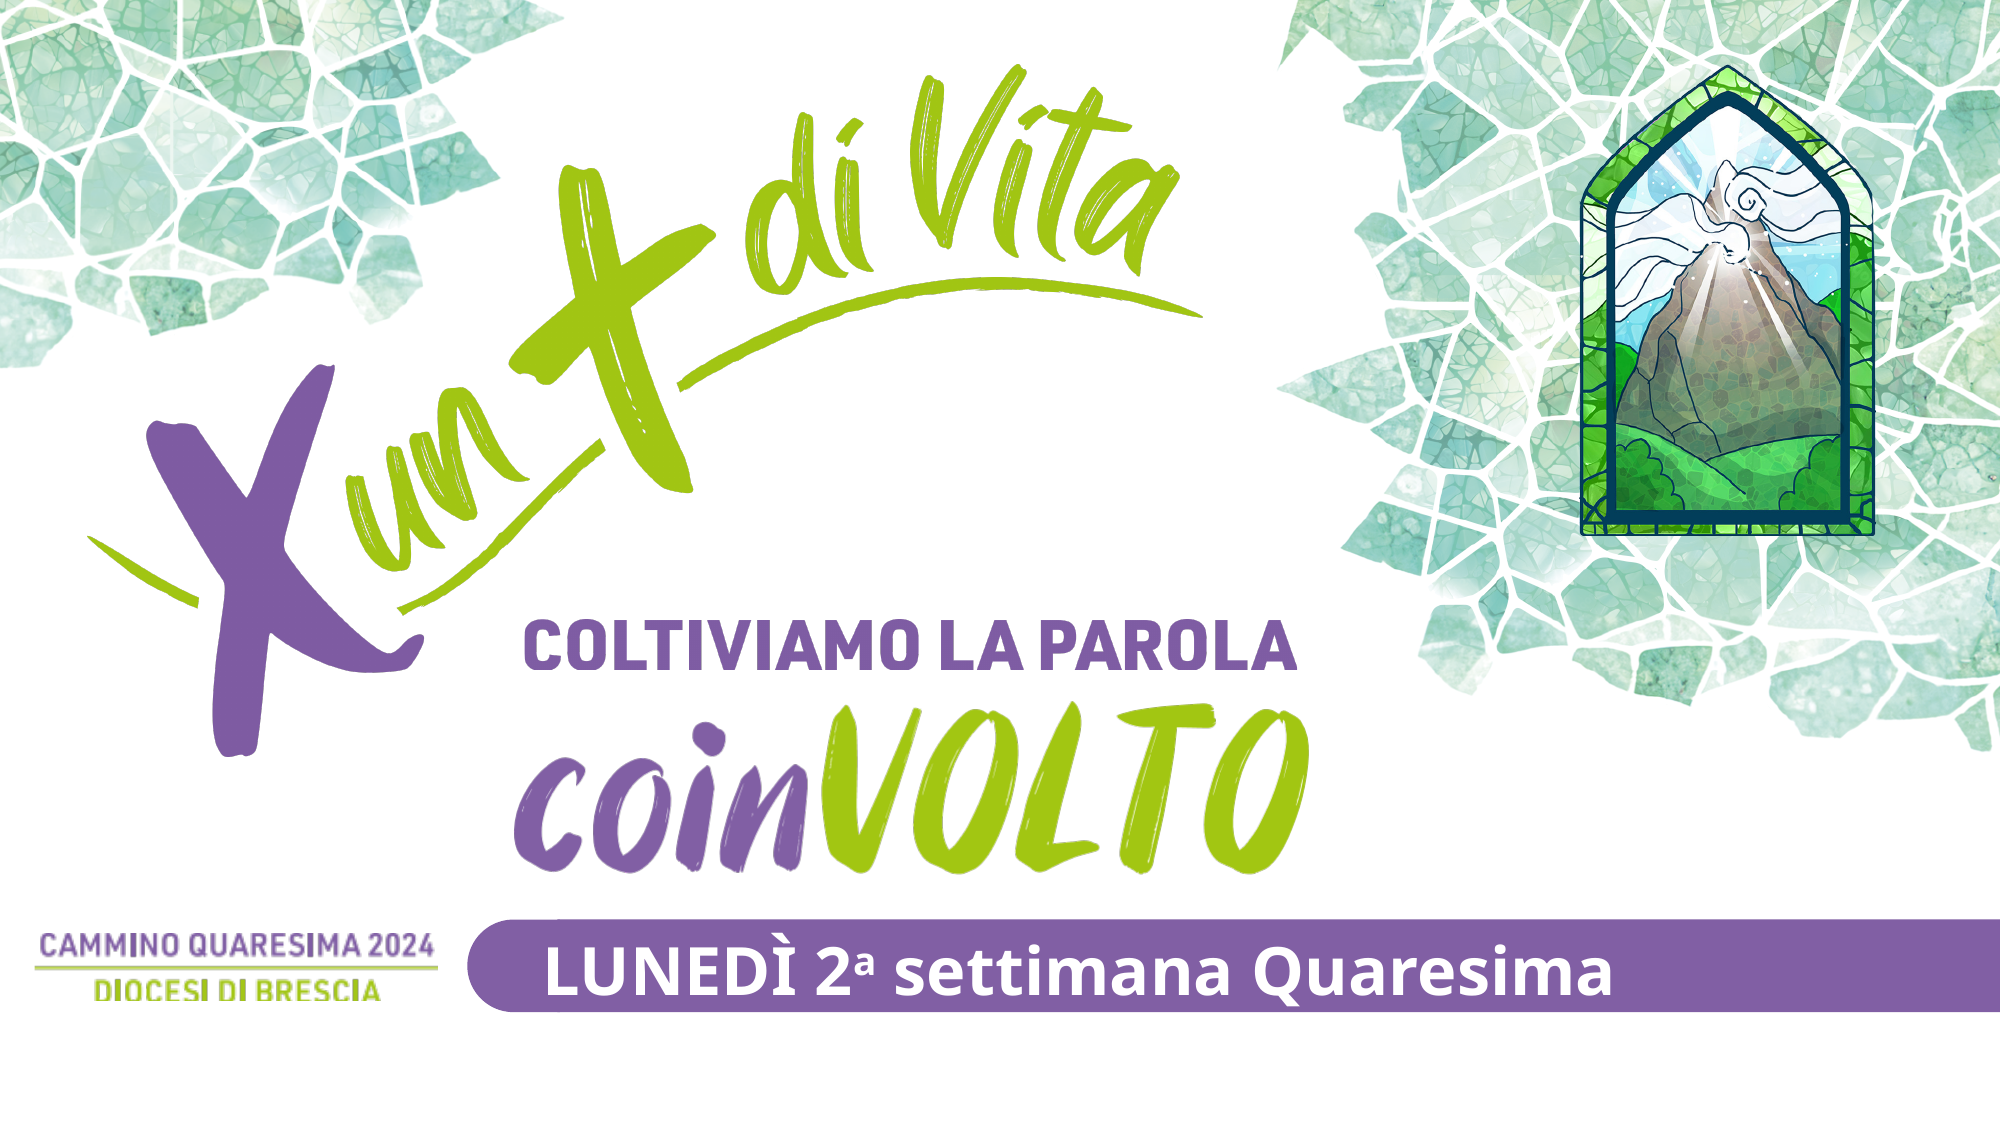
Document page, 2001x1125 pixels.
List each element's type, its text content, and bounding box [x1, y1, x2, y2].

text_box LUNEDÌ 2a settimana Quaresima [1455, 916, 1811, 1017]
picture [0, 0, 2000, 1097]
text_box [1811, 918, 2000, 1013]
